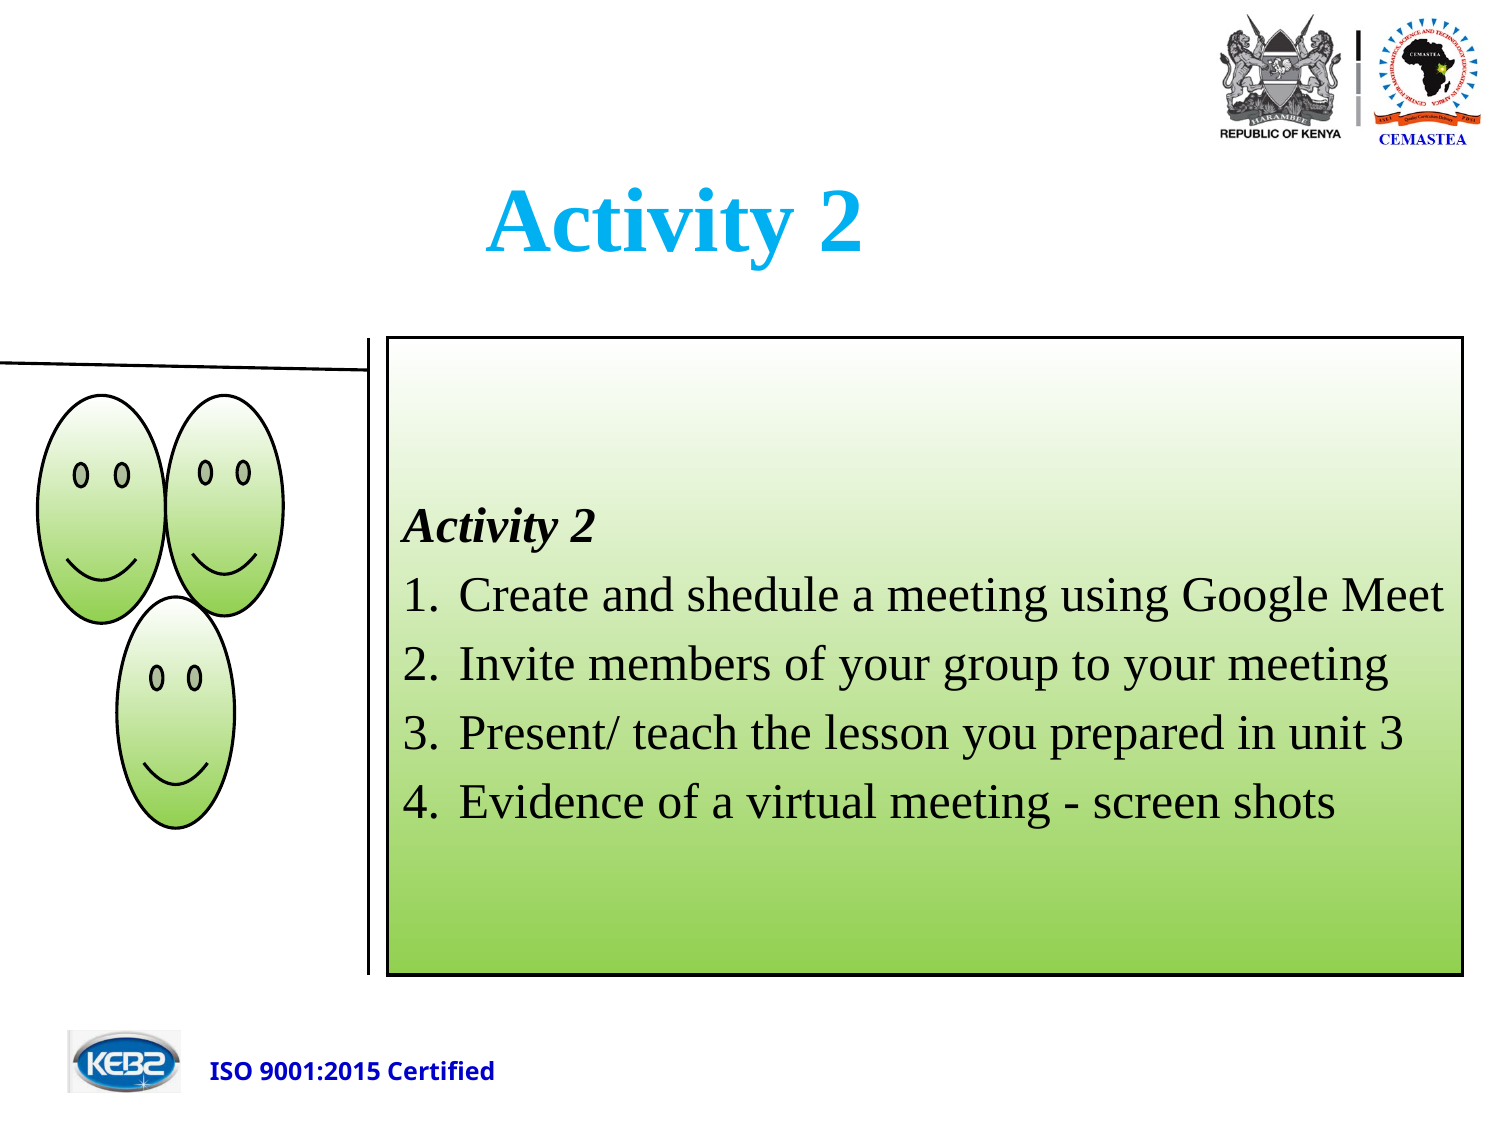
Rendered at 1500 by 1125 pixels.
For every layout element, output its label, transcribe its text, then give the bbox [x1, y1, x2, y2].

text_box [37, 337, 1463, 976]
title Activity 2 [0, 121, 1350, 309]
picture [67, 1030, 181, 1093]
picture [1200, 9, 1500, 156]
